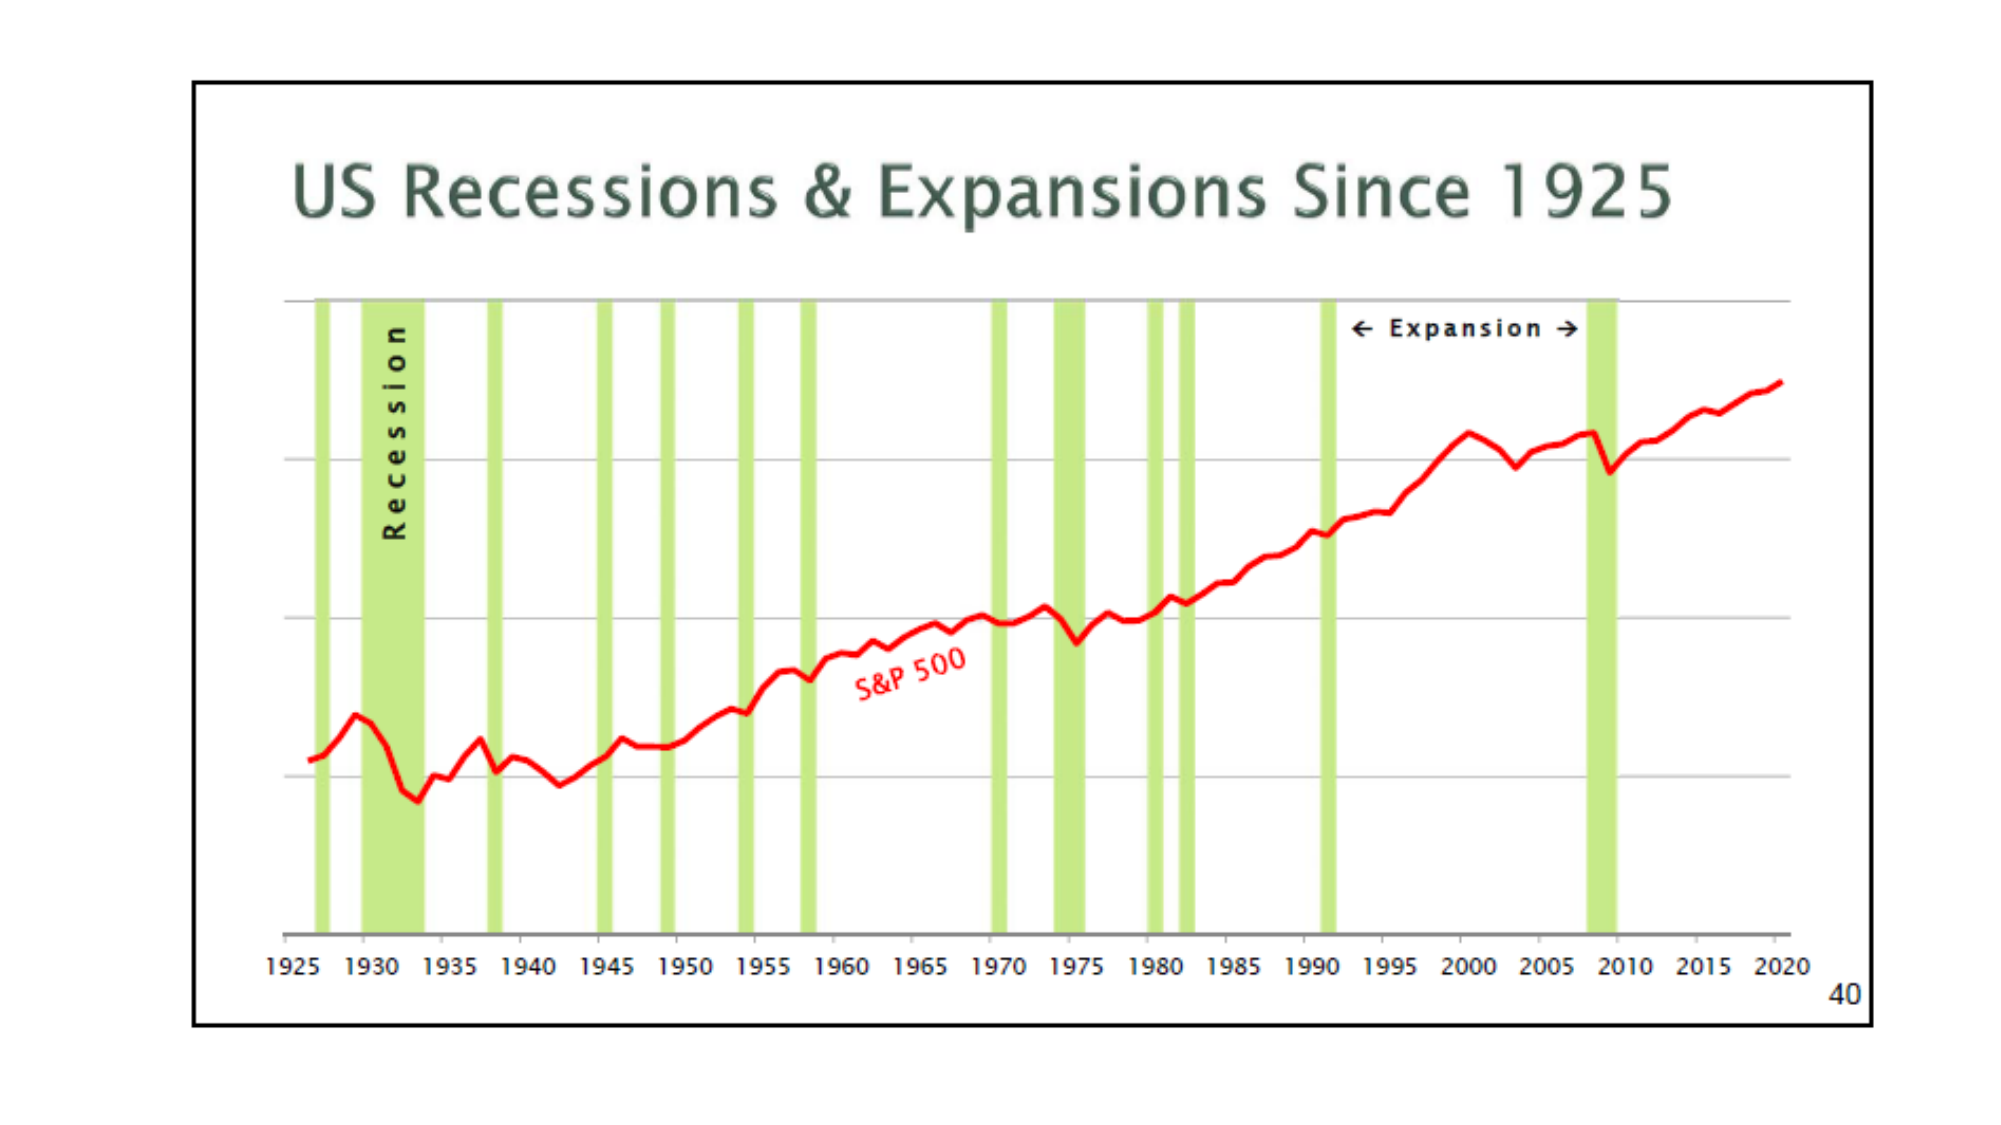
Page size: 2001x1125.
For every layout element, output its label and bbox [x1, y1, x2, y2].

picture [149, 45, 1912, 1045]
